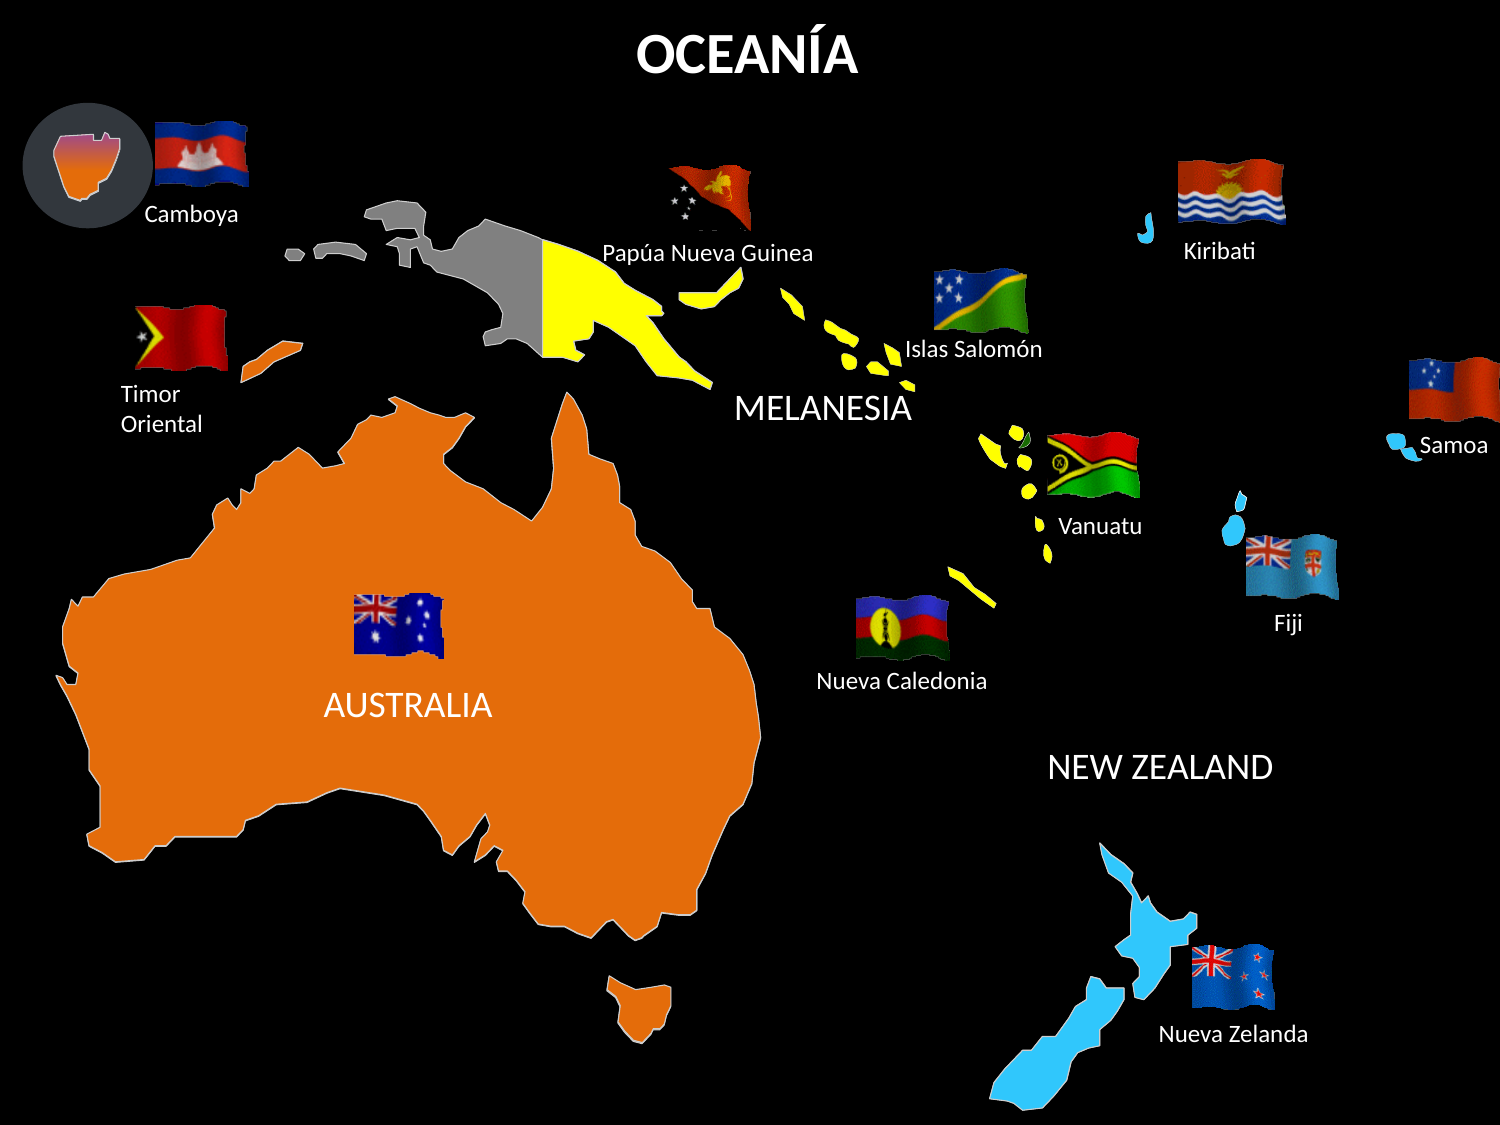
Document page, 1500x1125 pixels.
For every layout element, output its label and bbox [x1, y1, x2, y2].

picture [354, 593, 444, 659]
text_box [1137, 212, 1154, 244]
text_box [606, 975, 671, 1044]
text_box [1169, 227, 1312, 272]
text_box [430, 8, 1065, 93]
text_box [947, 566, 997, 609]
picture [1177, 159, 1287, 225]
picture [856, 594, 950, 661]
picture [155, 121, 249, 187]
picture [1047, 432, 1140, 498]
picture [934, 268, 1029, 334]
text_box [313, 242, 367, 261]
picture [135, 304, 229, 371]
picture [668, 164, 752, 231]
text_box [56, 392, 761, 941]
picture [1409, 356, 1500, 423]
picture [1191, 943, 1275, 1010]
text_box [106, 340, 303, 445]
text_box [1259, 599, 1402, 645]
picture [1246, 534, 1340, 600]
text_box [22, 102, 272, 235]
text_box [978, 424, 1186, 564]
text_box [284, 249, 305, 261]
text_box [801, 657, 1026, 702]
text_box [1032, 734, 1500, 795]
text_box [1221, 490, 1247, 547]
text_box [364, 200, 1129, 435]
text_box [989, 842, 1340, 1111]
text_box [1386, 421, 1500, 466]
